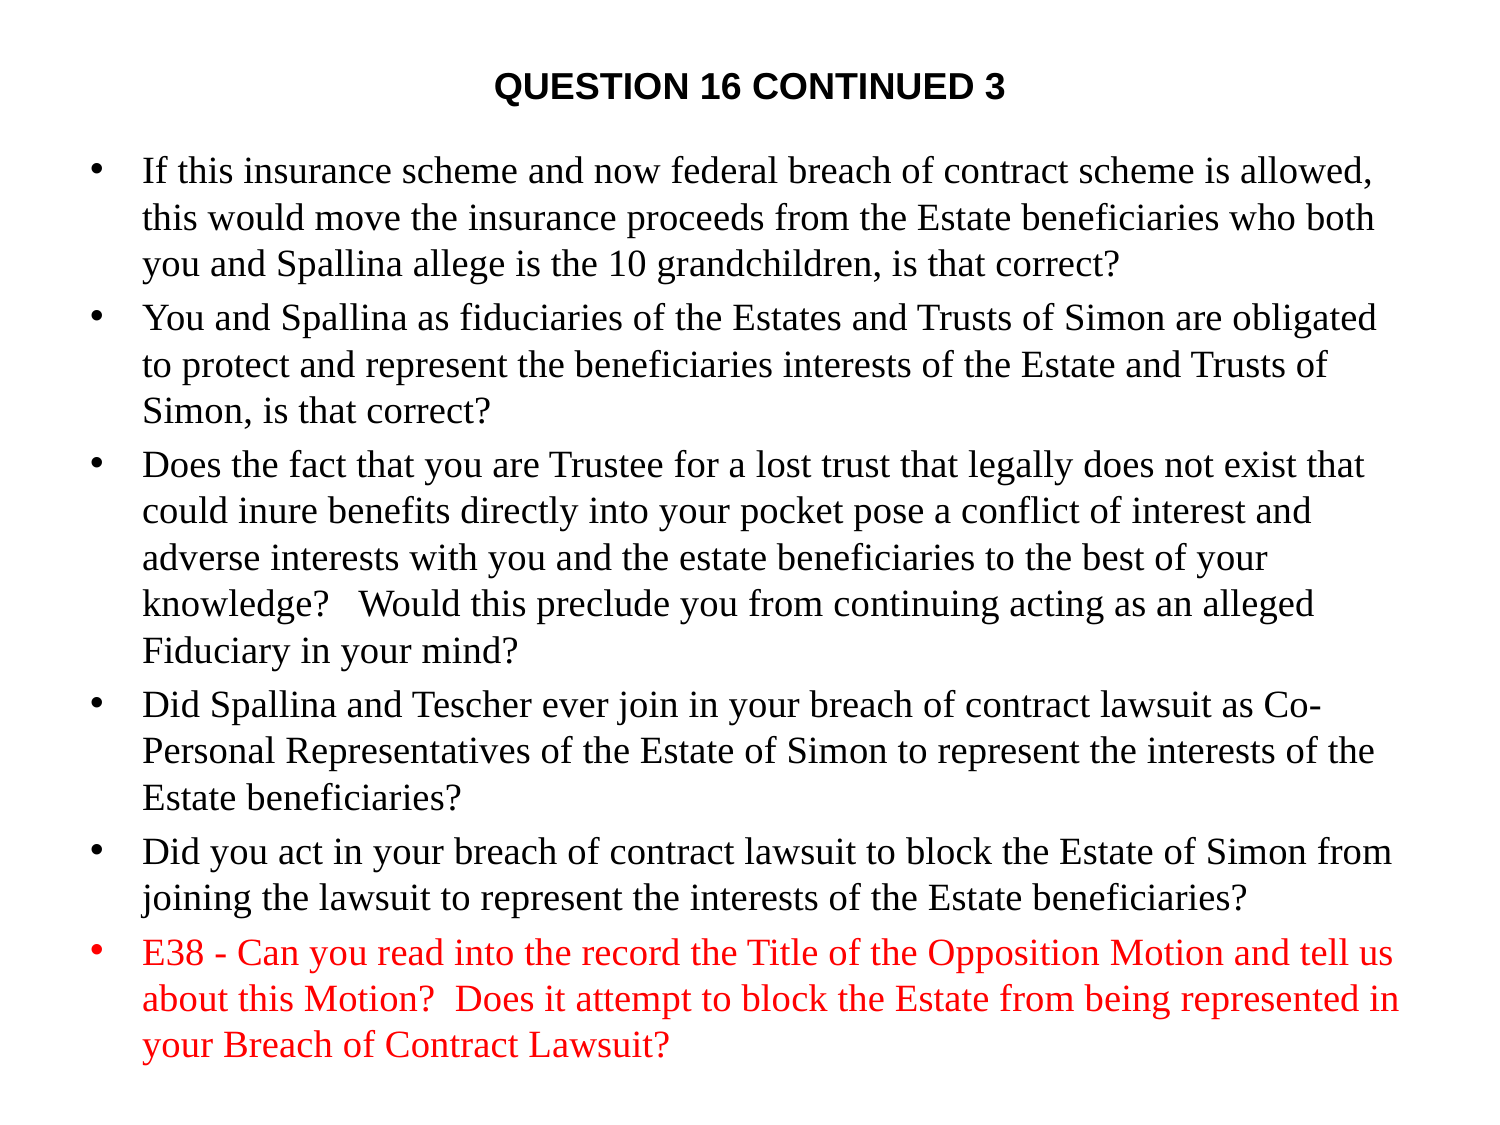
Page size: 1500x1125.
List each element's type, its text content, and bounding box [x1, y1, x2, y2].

list If this insurance scheme and now federal breach of contract scheme is allowed, this would move the insurance proceeds from the Estate beneficiaries who both you and Spallina allege is the 10 grandchildren, is that correct? You and Spallina as fiduciaries of the Estates and Trusts of Simon are obligated to protect and represent the beneficiaries interests of the Estate and Trusts of Simon, is that correct? Does the fact that you are Trustee for a lost trust that legally does not exist that could inure benefits directly into your pocket pose a conflict of interest and adverse interests with you and the estate beneficiaries to the best of your knowledge? Would this preclude you from continuing acting as an alleged Fiduciary in your mind? Did Spallina and Tescher ever join in your breach of contract lawsuit as Co-Personal Representatives of the Estate of Simon to represent the interests of the Estate beneficiaries? Did you act in your breach of contract lawsuit to block the Estate of Simon from joining the lawsuit to represent the interests of the Estate beneficiaries? E38 - Can you read into the record the Title of the Opposition Motion and tell us about this Motion? Does it attempt to block the Estate from being represented in your Breach of Contract Lawsuit? [75, 137, 1425, 1088]
title Question 16 continued 3 [75, 45, 1425, 125]
